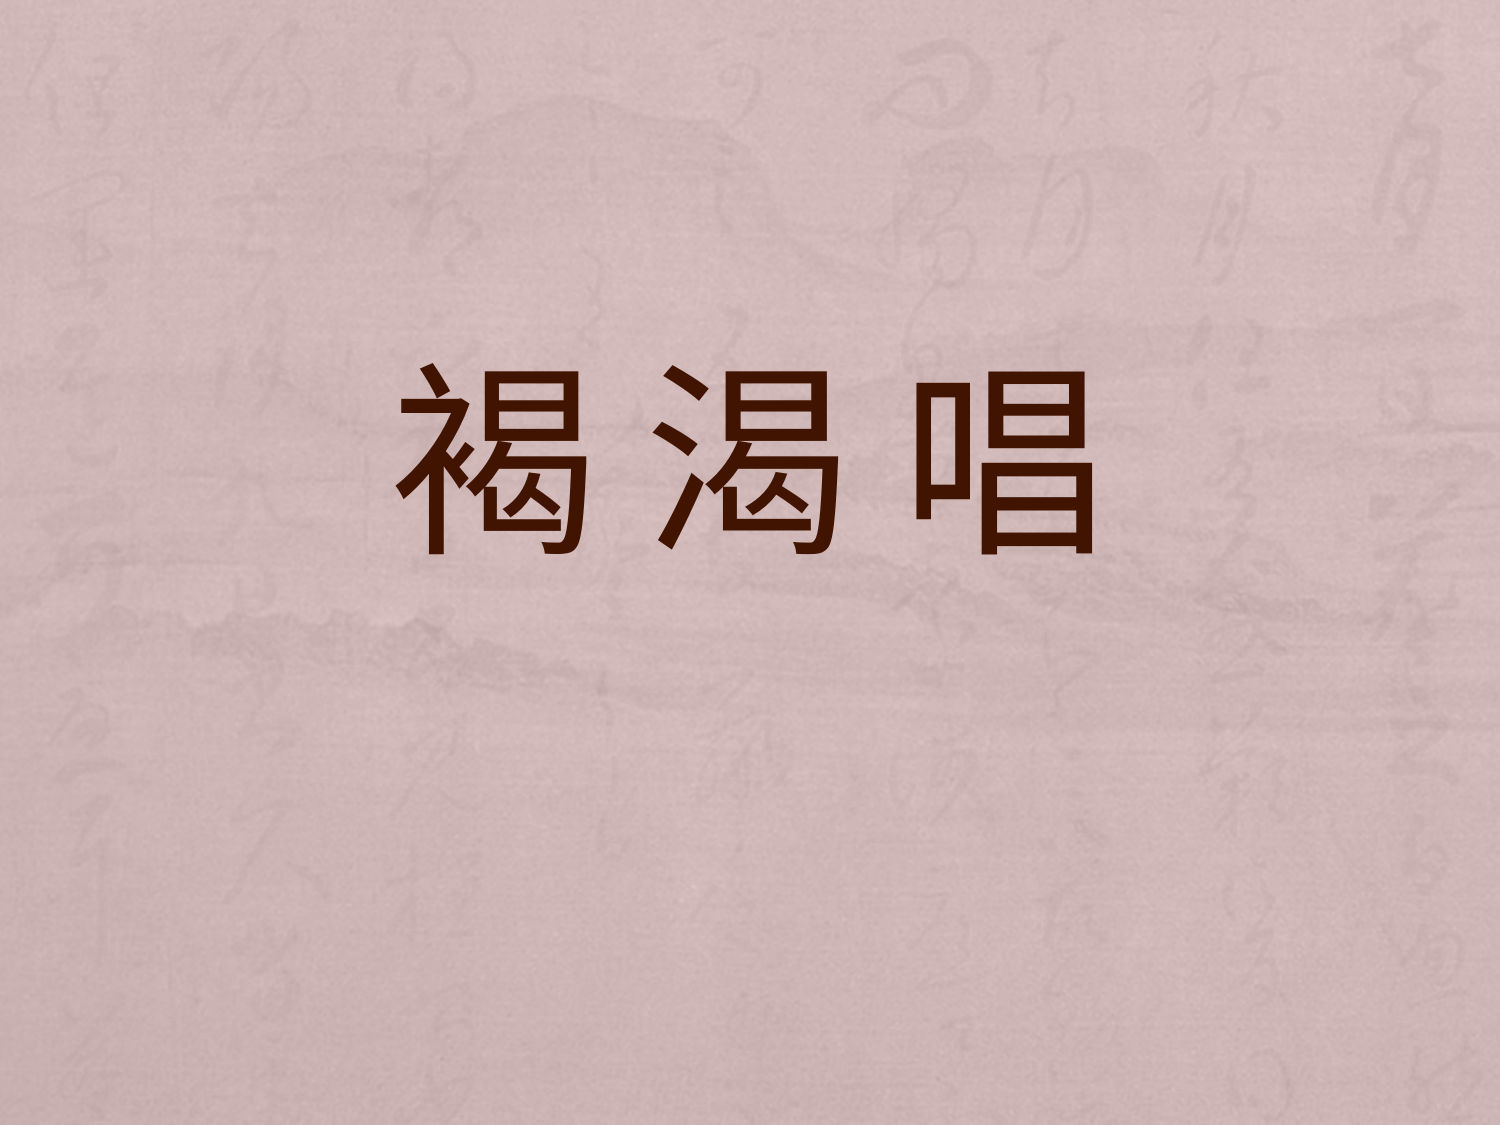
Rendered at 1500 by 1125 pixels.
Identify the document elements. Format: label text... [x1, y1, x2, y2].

title 褐 渴 唱 [112, 37, 1388, 1088]
